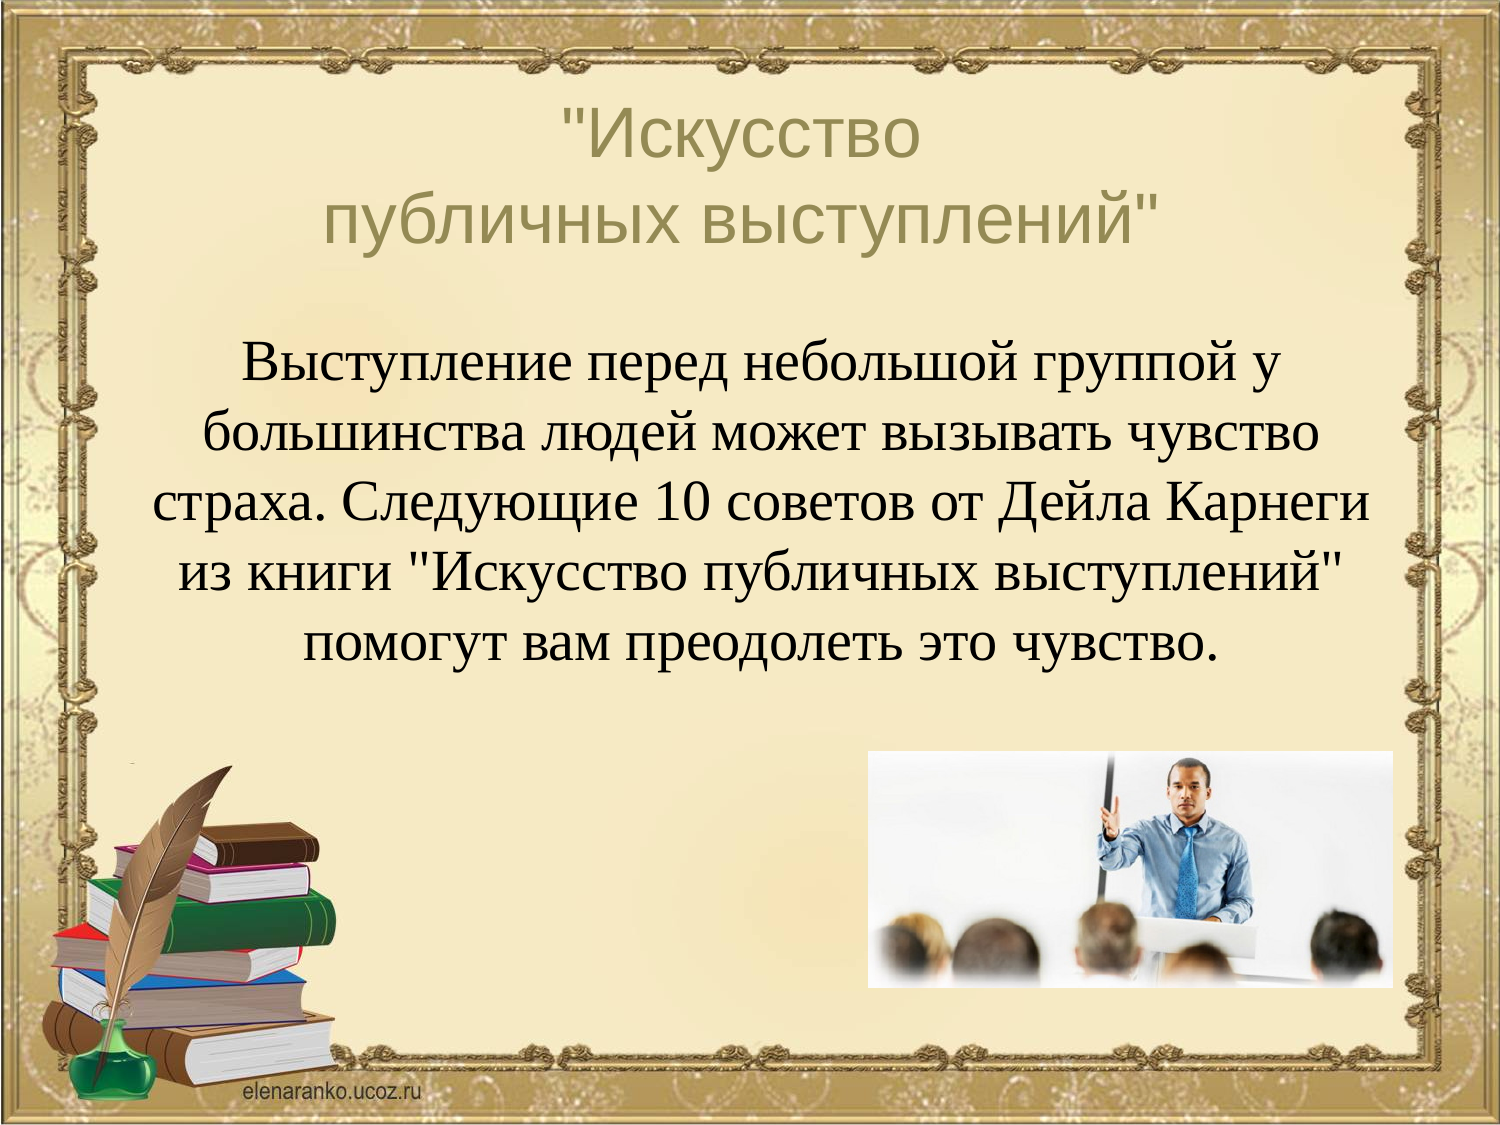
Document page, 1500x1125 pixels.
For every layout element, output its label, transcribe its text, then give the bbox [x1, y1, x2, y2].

picture [0, 0, 1500, 1125]
title "Искусство публичных выступлений" [76, 78, 1427, 266]
text_box Выступление перед небольшой группой у большинства людей может вызывать чувство страха. Следующие 10 советов от Дейла Карнеги из книги "Искусство публичных выступлений" помогут вам преодолеть это чувство. [135, 314, 1388, 680]
